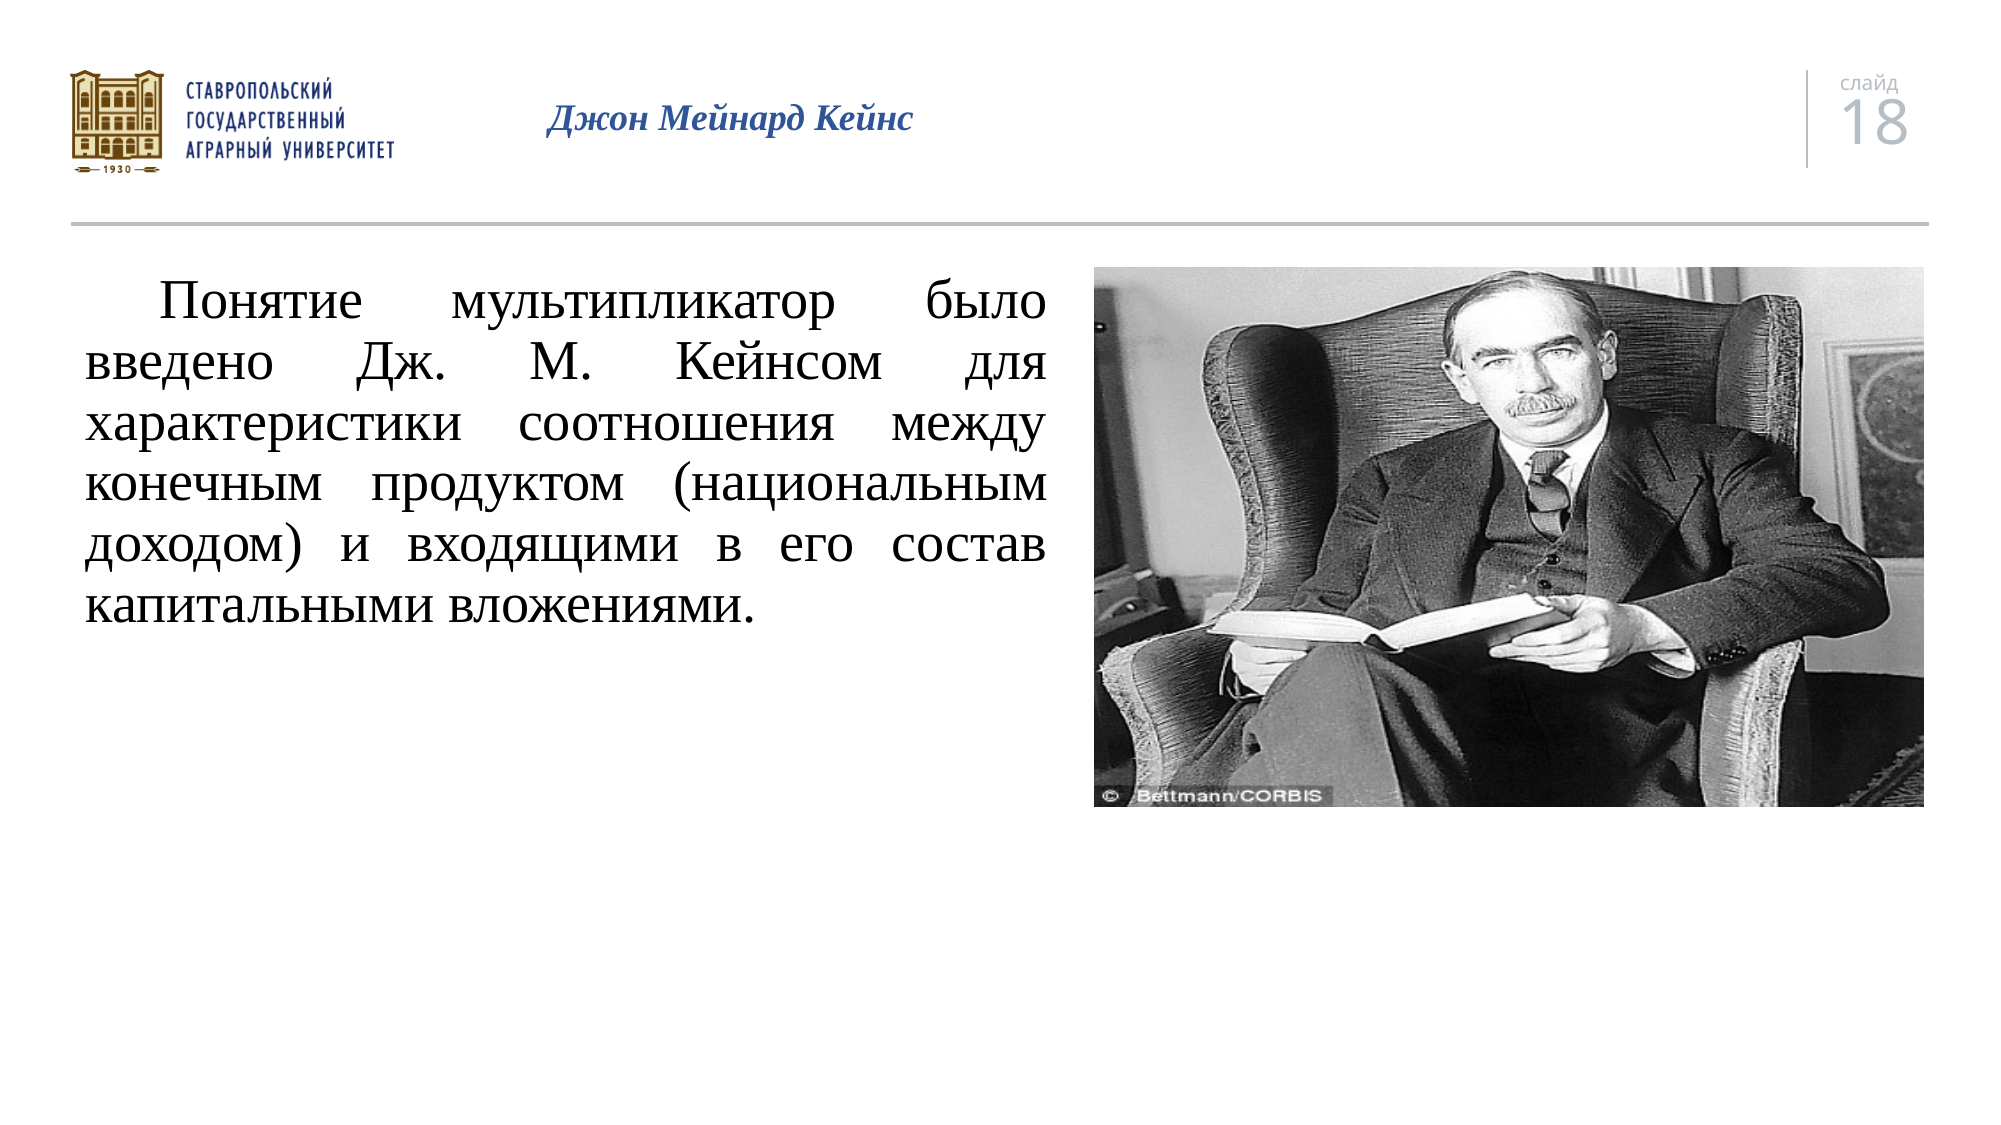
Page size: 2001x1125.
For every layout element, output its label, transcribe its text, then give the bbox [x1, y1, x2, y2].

list Понятие мультипликатор было введено Дж. М. Кейнсом для характеристики соотношения между конечным продуктом (национальным доходом) и входящими в его состав капитальными вложениями. [70, 262, 1063, 847]
title Джон Мейнард Кейнс [534, 37, 1918, 200]
picture [70, 70, 394, 173]
picture [1094, 267, 1924, 807]
